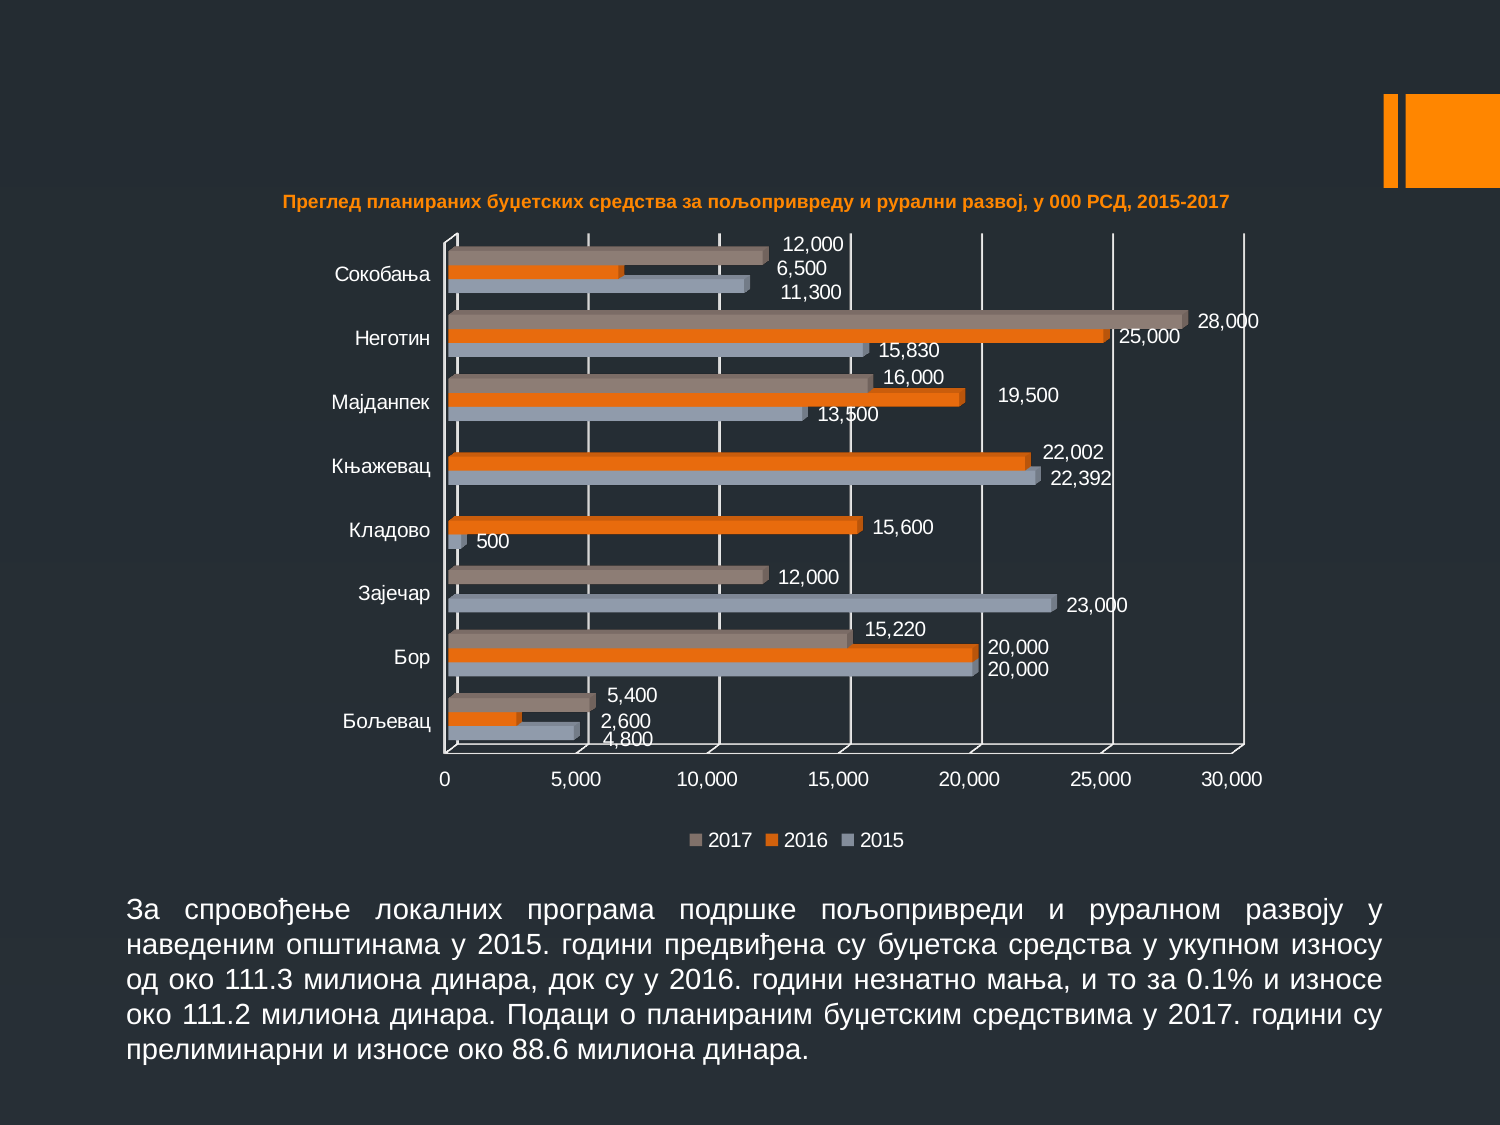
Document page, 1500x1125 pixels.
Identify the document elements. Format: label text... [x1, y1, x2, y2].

chart [311, 212, 1283, 859]
text_box За спровођење локалних програма подршке пољопривреди и руралном развоју у наведеним општинама у 2015. години предвиђена су буџетска средства у укупном износу од око 111.3 милиона динара, док су у 2016. години незнатно мања, и то за 0.1% и износе око 111.2 милиона динара. Подаци о планираним буџетским средствима у 2017. години су прелиминарни и износе око 88.6 милиона динара. [111, 882, 1399, 1073]
title Преглед планираних буџетских средства за пољопривреду и рурални развој, у 000 РСД, 2015-2017 [194, 0, 1317, 220]
